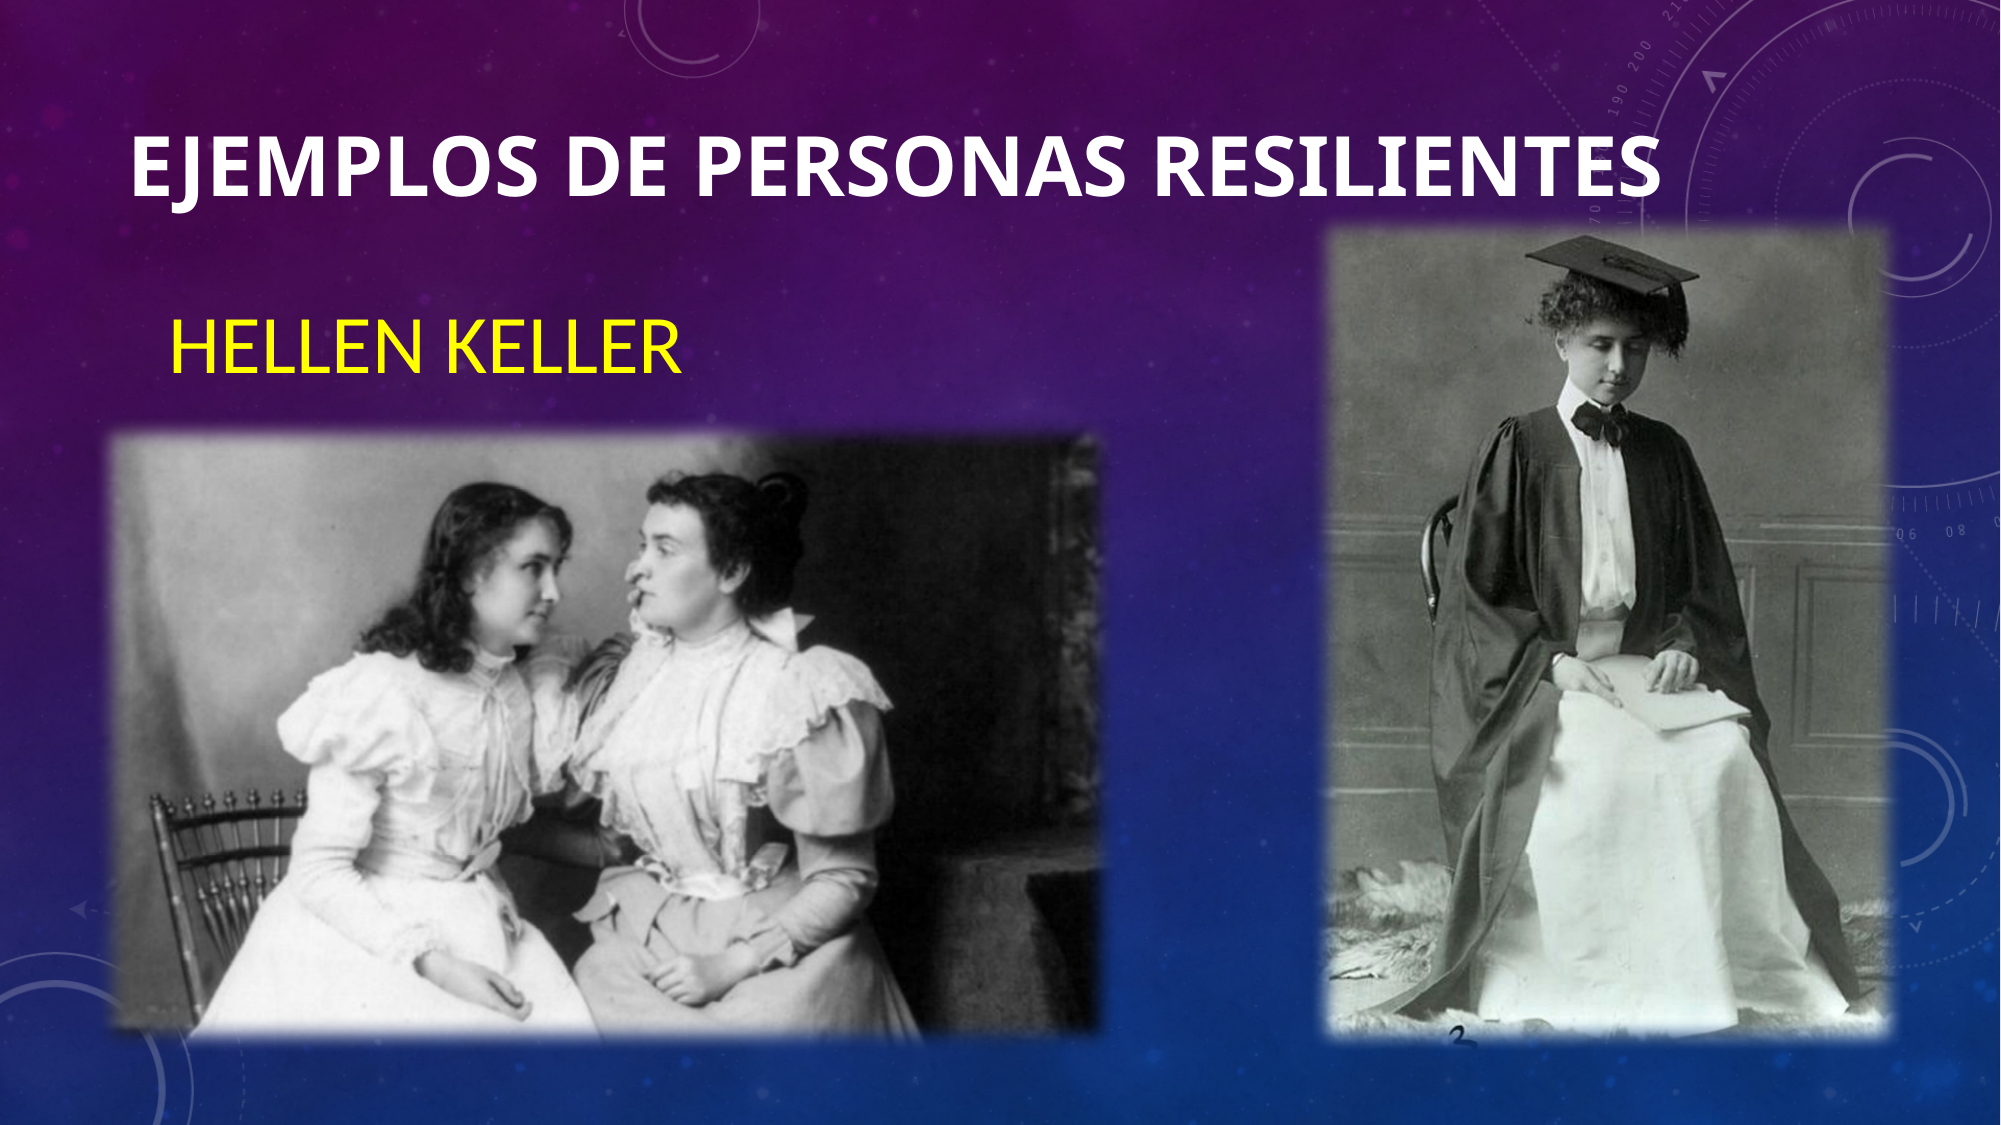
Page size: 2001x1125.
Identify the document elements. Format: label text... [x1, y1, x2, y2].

picture [0, 0, 2001, 1125]
title EJEMPLOS DE PERSONAS RESILIENTES [112, 43, 1775, 283]
text_box HELLEN KELLER [154, 282, 838, 398]
